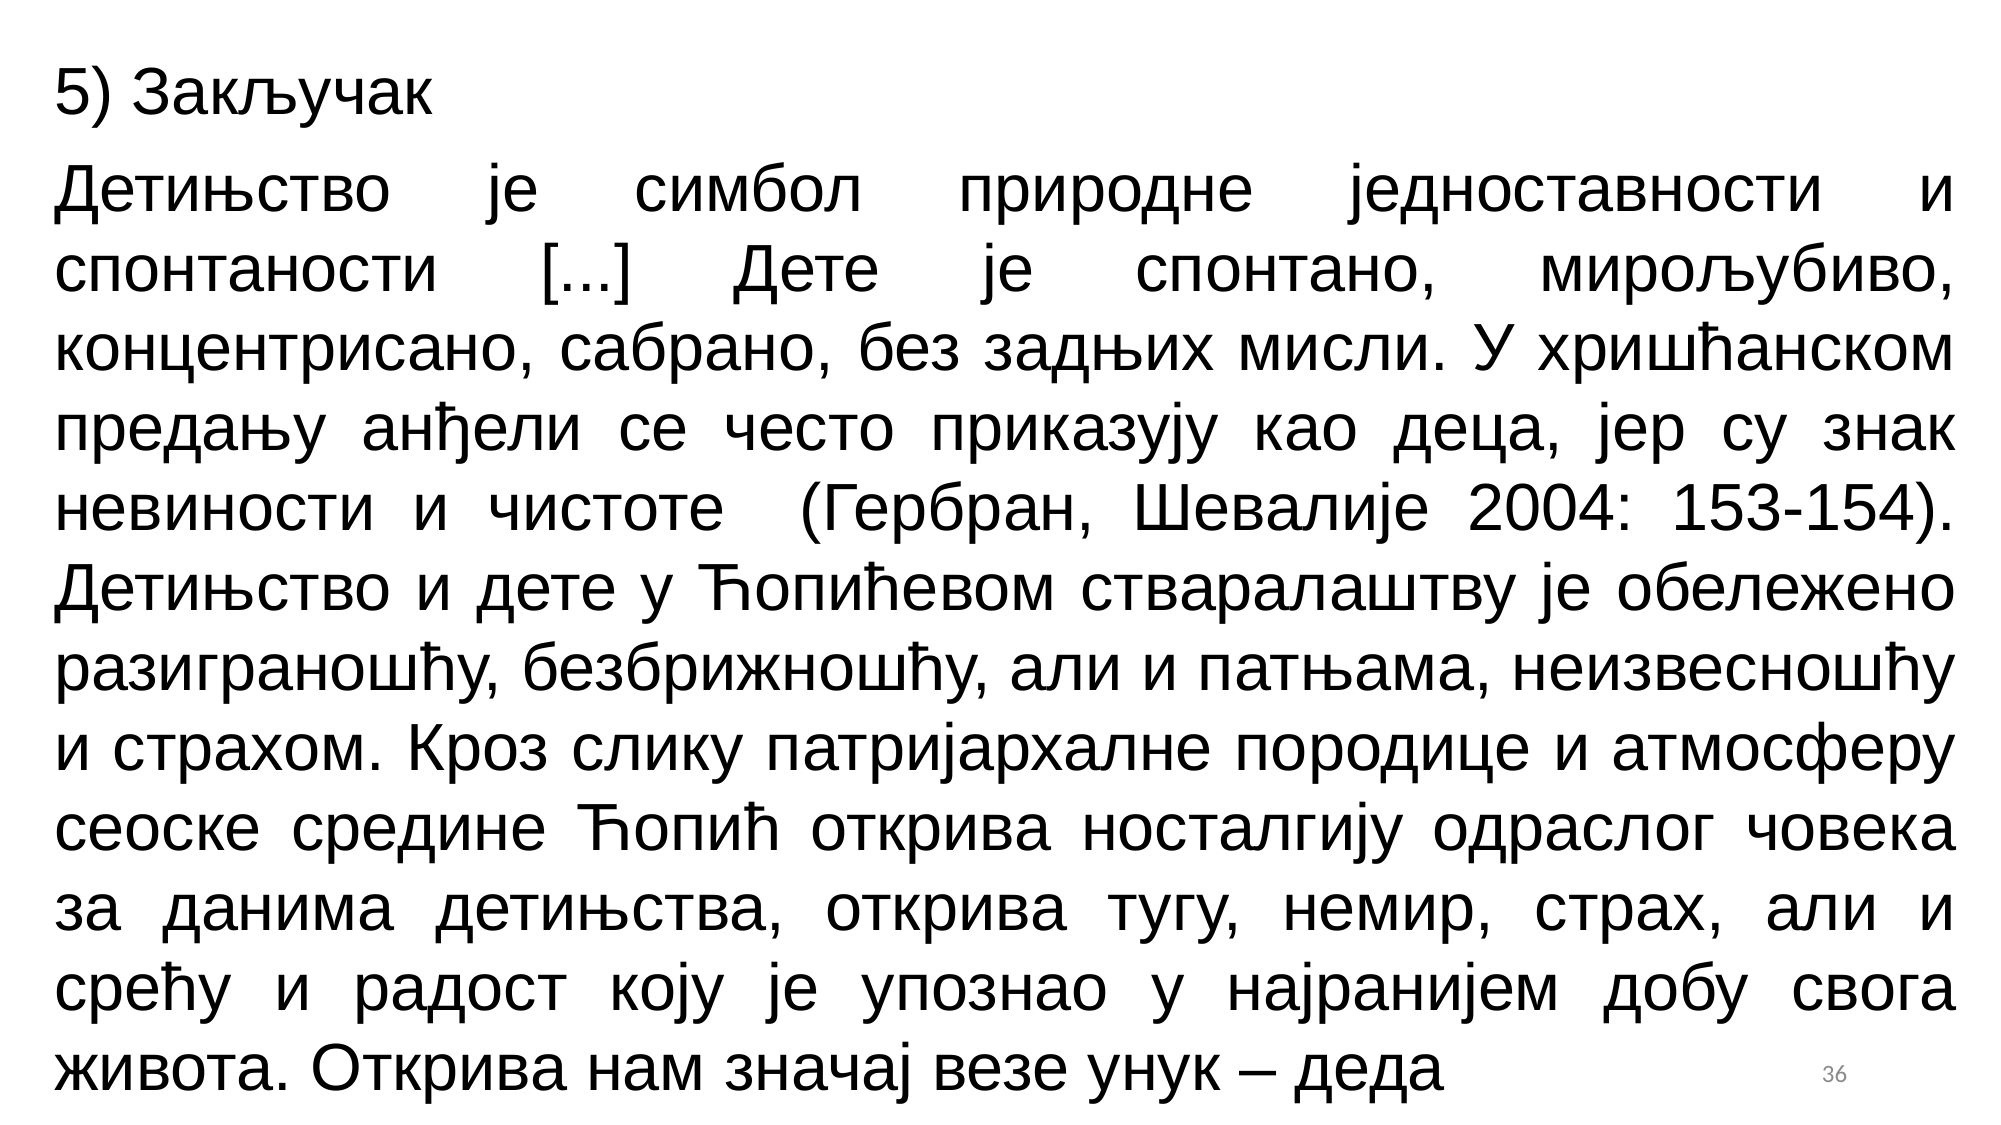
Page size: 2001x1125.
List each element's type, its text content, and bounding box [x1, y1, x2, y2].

text_box 5) Закључак Детињство је симбол природне једноставности и спонтаности [...] Дете је спонтано, мирољубиво, концентрисано, сабрано, без задњих мисли. У хришћанском предању анђели се често приказују као деца, јер су знак невиности и чистоте (Гербран, Шевалије 2004: 153-154). Детињство и дете у Ћопићевом стваралаштву је обележено разиграношћу, безбрижношћу, али и патњама, неизвесношћу и страхом. Кроз слику патријархалне породице и атмосферу сеоске средине Ћопић открива носталгију одраслог човека за данима детињства, открива тугу, немир, страх, али и срећу и радост коју је упознао у најранијем добу свога живота. Открива нам значај везе унук – деда [39, 34, 1973, 1112]
